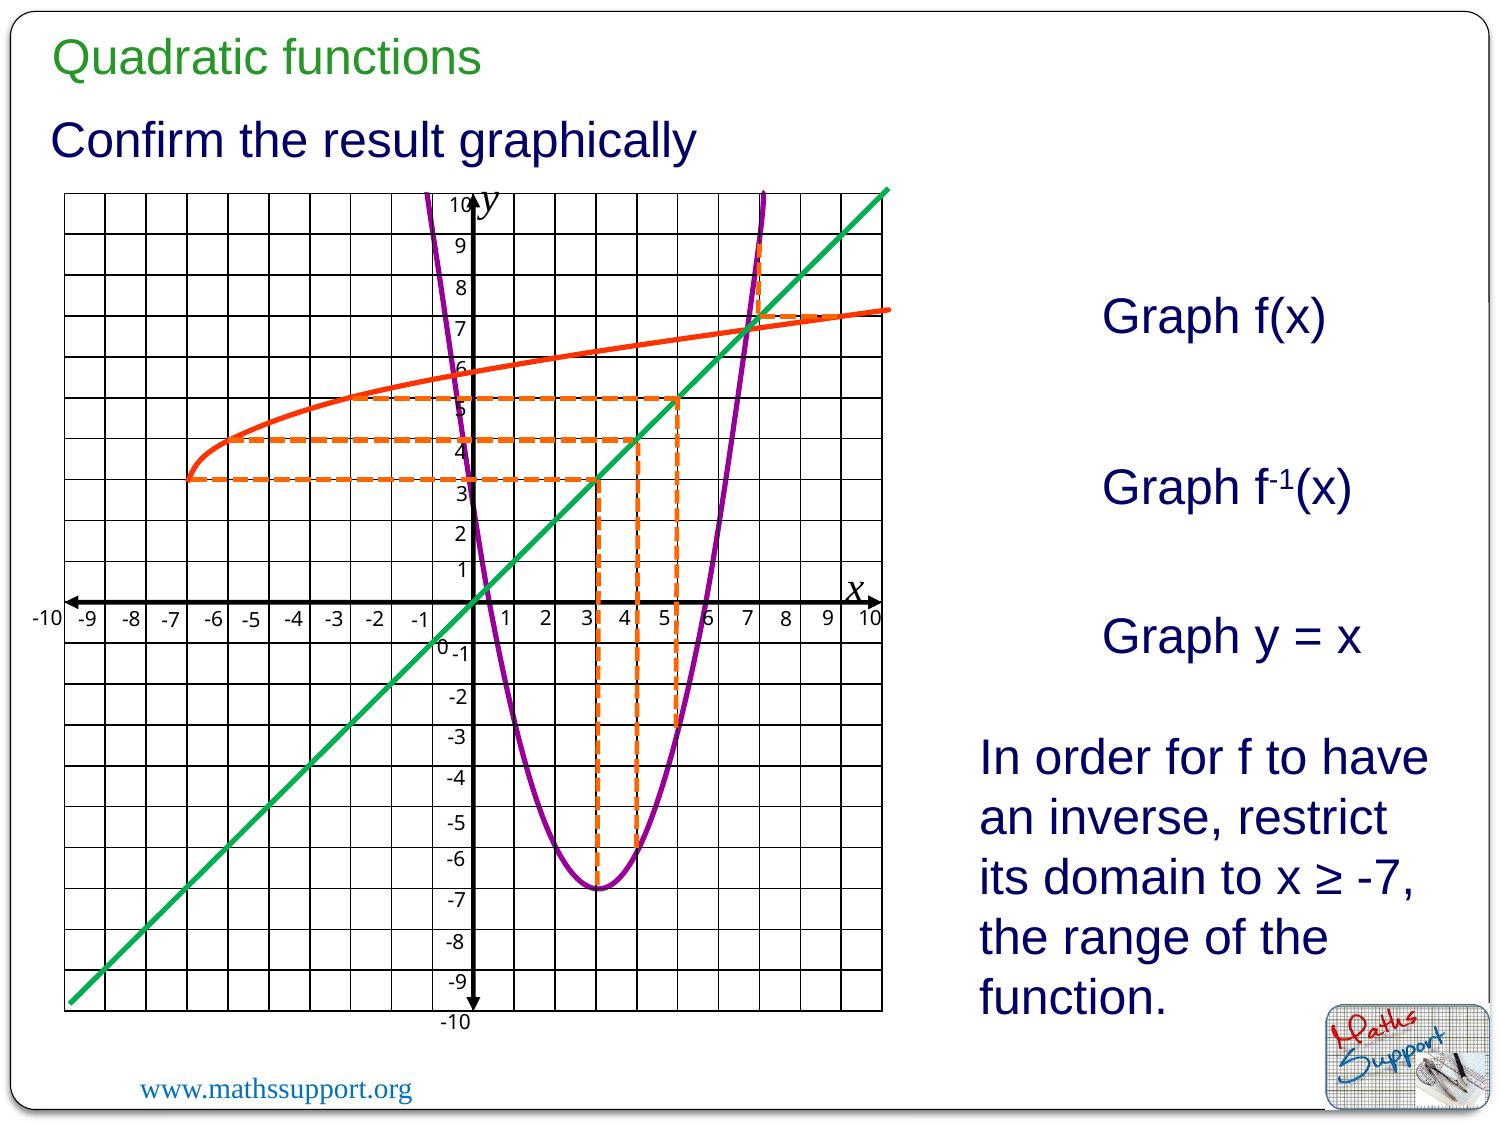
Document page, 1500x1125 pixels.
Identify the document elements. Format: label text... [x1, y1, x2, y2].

text_box Graph y = x [1087, 595, 1464, 671]
text_box Graph f-1(x) [1087, 447, 1464, 523]
picture [1325, 1003, 1490, 1110]
text_box [130, 1074, 414, 1109]
text_box Graph f(x) [1087, 275, 1464, 351]
text_box Confirm the result graphically [35, 99, 1464, 175]
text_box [69, 188, 889, 1005]
text_box [1324, 1004, 1488, 1106]
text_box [17, 162, 904, 1043]
text_box Quadratic functions [37, 17, 1465, 92]
text_box In order for f to have an inverse, restrict its domain to x ≥ -7, the range of the function. [964, 716, 1447, 1032]
